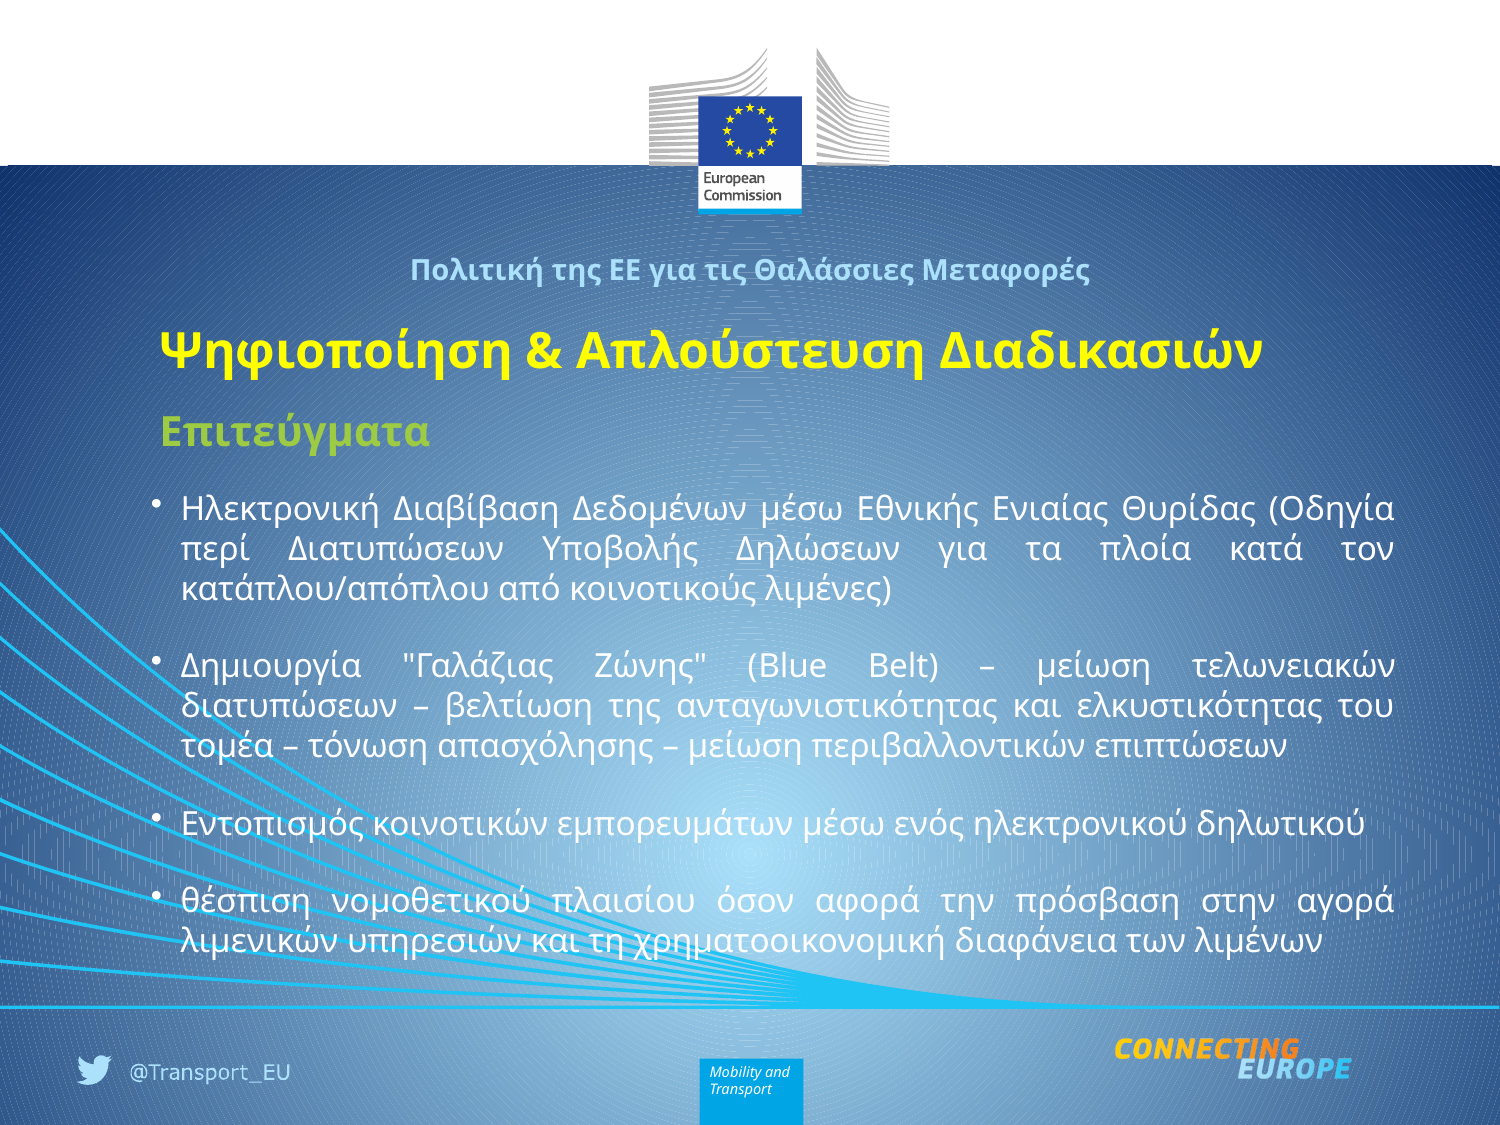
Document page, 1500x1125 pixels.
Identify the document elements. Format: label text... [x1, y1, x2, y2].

title Ψηφιοποίηση & Απλούστευση Διαδικασιών [159, 311, 1436, 383]
list Ηλεκτρονική Διαβίβαση Δεδομένων μέσω Εθνικής Ενιαίας Θυρίδας (Οδηγία περί Διατυπώσεων Υποβολής Δηλώσεων για τα πλοία κατά τον κατάπλου/απόπλου από κοινοτικούς λιμένες) Δημιουργία "Γαλάζιας Ζώνης" (Blue Belt) – μείωση τελωνειακών διατυπώσεων – βελτίωση της ανταγωνιστικότητας και ελκυστικότητας του τομέα – τόνωση απασχόλησης – μείωση περιβαλλοντικών επιπτώσεων Εντοπισμός κοινοτικών εμπορευμάτων μέσω ενός ηλεκτρονικού δηλωτικού θέσπιση νομοθετικού πλαισίου όσον αφορά την πρόσβαση στην αγορά λιμενικών υπηρεσιών και τη χρηματοοικονομική διαφάνεια των λιμένων [135, 479, 1412, 727]
text_box Επιτεύγματα [159, 397, 1436, 468]
list Πολιτική της ΕΕ για τις Θαλάσσιες Μεταφορές [64, 243, 1436, 297]
picture [1112, 1036, 1355, 1081]
